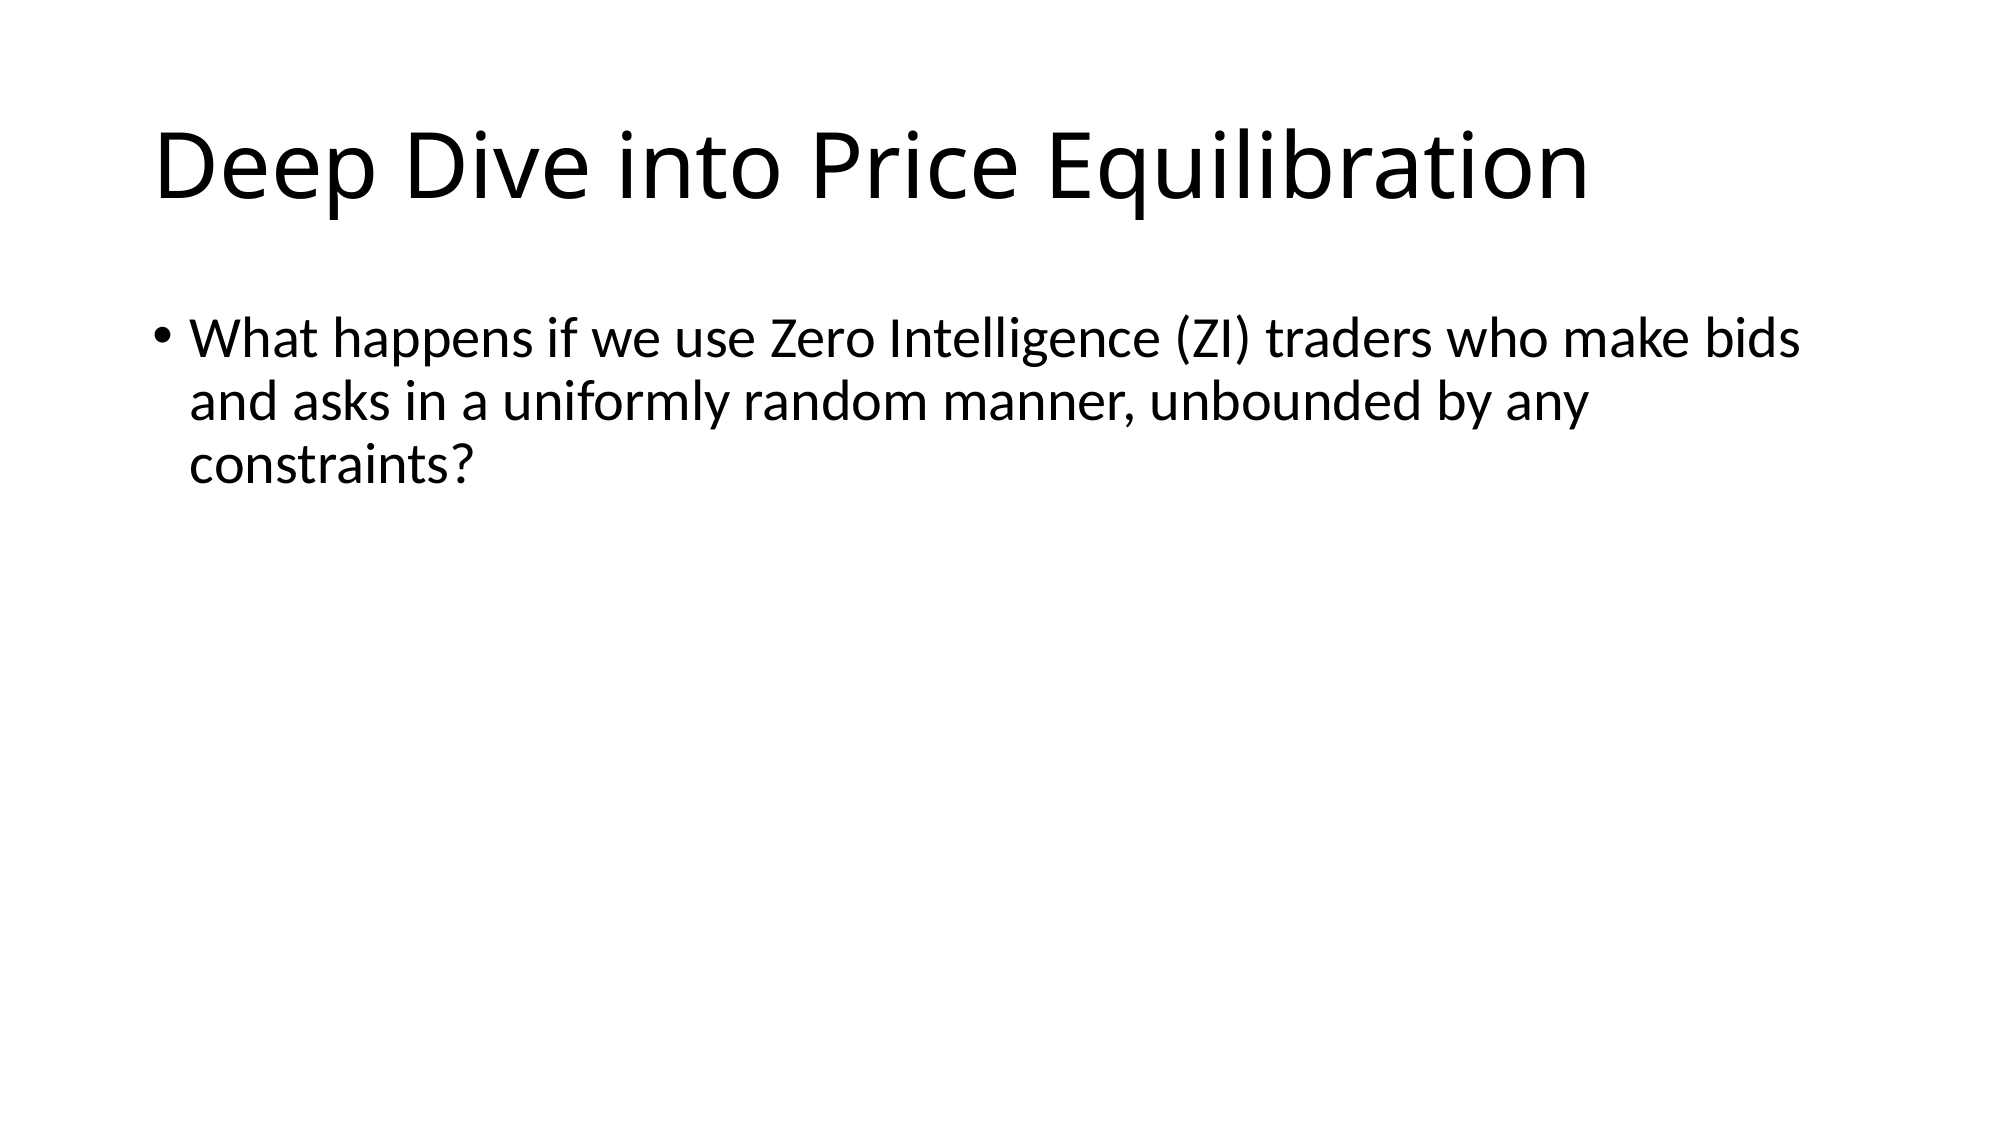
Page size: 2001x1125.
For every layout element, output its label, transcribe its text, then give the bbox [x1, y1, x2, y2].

list What happens if we use Zero Intelligence (ZI) traders who make bids and asks in a uniformly random manner, unbounded by any constraints? [137, 299, 1863, 1014]
title Deep Dive into Price Equilibration [137, 59, 1863, 278]
